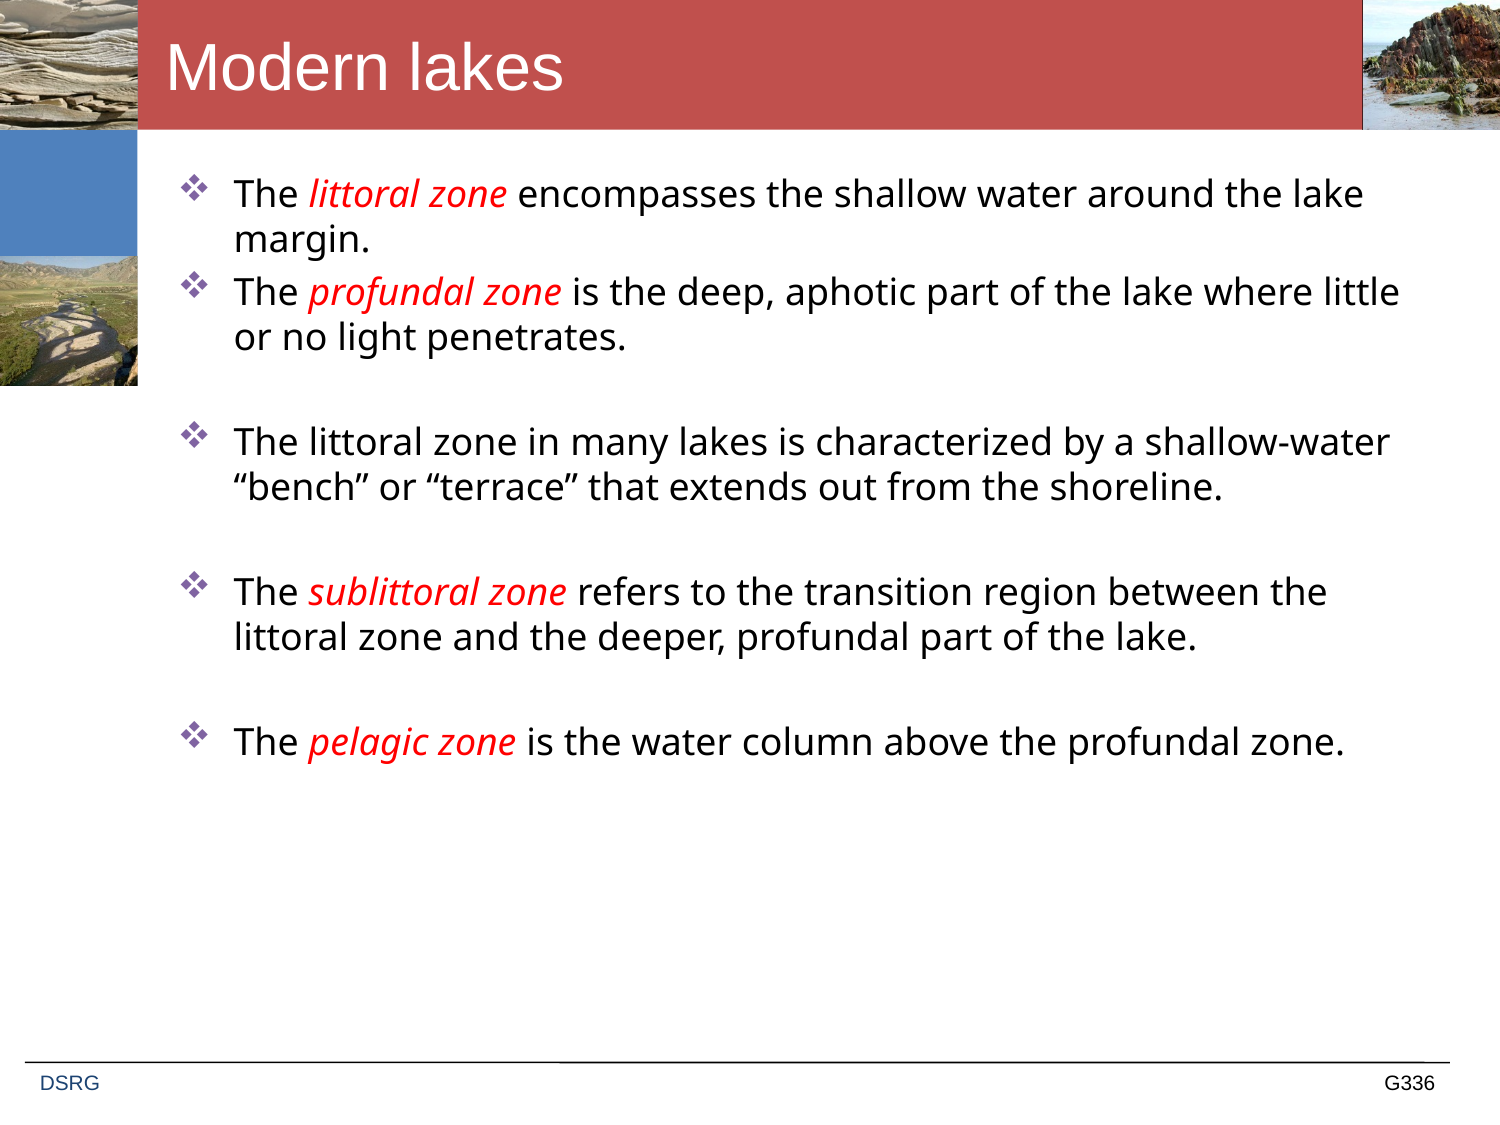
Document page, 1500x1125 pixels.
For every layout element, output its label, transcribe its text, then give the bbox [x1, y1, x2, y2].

picture [1362, 0, 1500, 130]
footer DSRG [24, 1062, 500, 1125]
picture [0, 256, 138, 386]
picture [0, 0, 138, 130]
list The littoral zone encompasses the shallow water around the lake margin. The profundal zone is the deep, aphotic part of the lake where little or no light penetrates. The littoral zone in many lakes is characterized by a shallow-water “bench” or “terrace” that extends out from the shoreline. The sublittoral zone refers to the transition region between the littoral zone and the deeper, profundal part of the lake. The pelagic zone is the water column above the profundal zone. [162, 162, 1425, 1005]
slide_number G336 [1100, 1062, 1450, 1103]
title Modern lakes [150, 17, 1350, 111]
